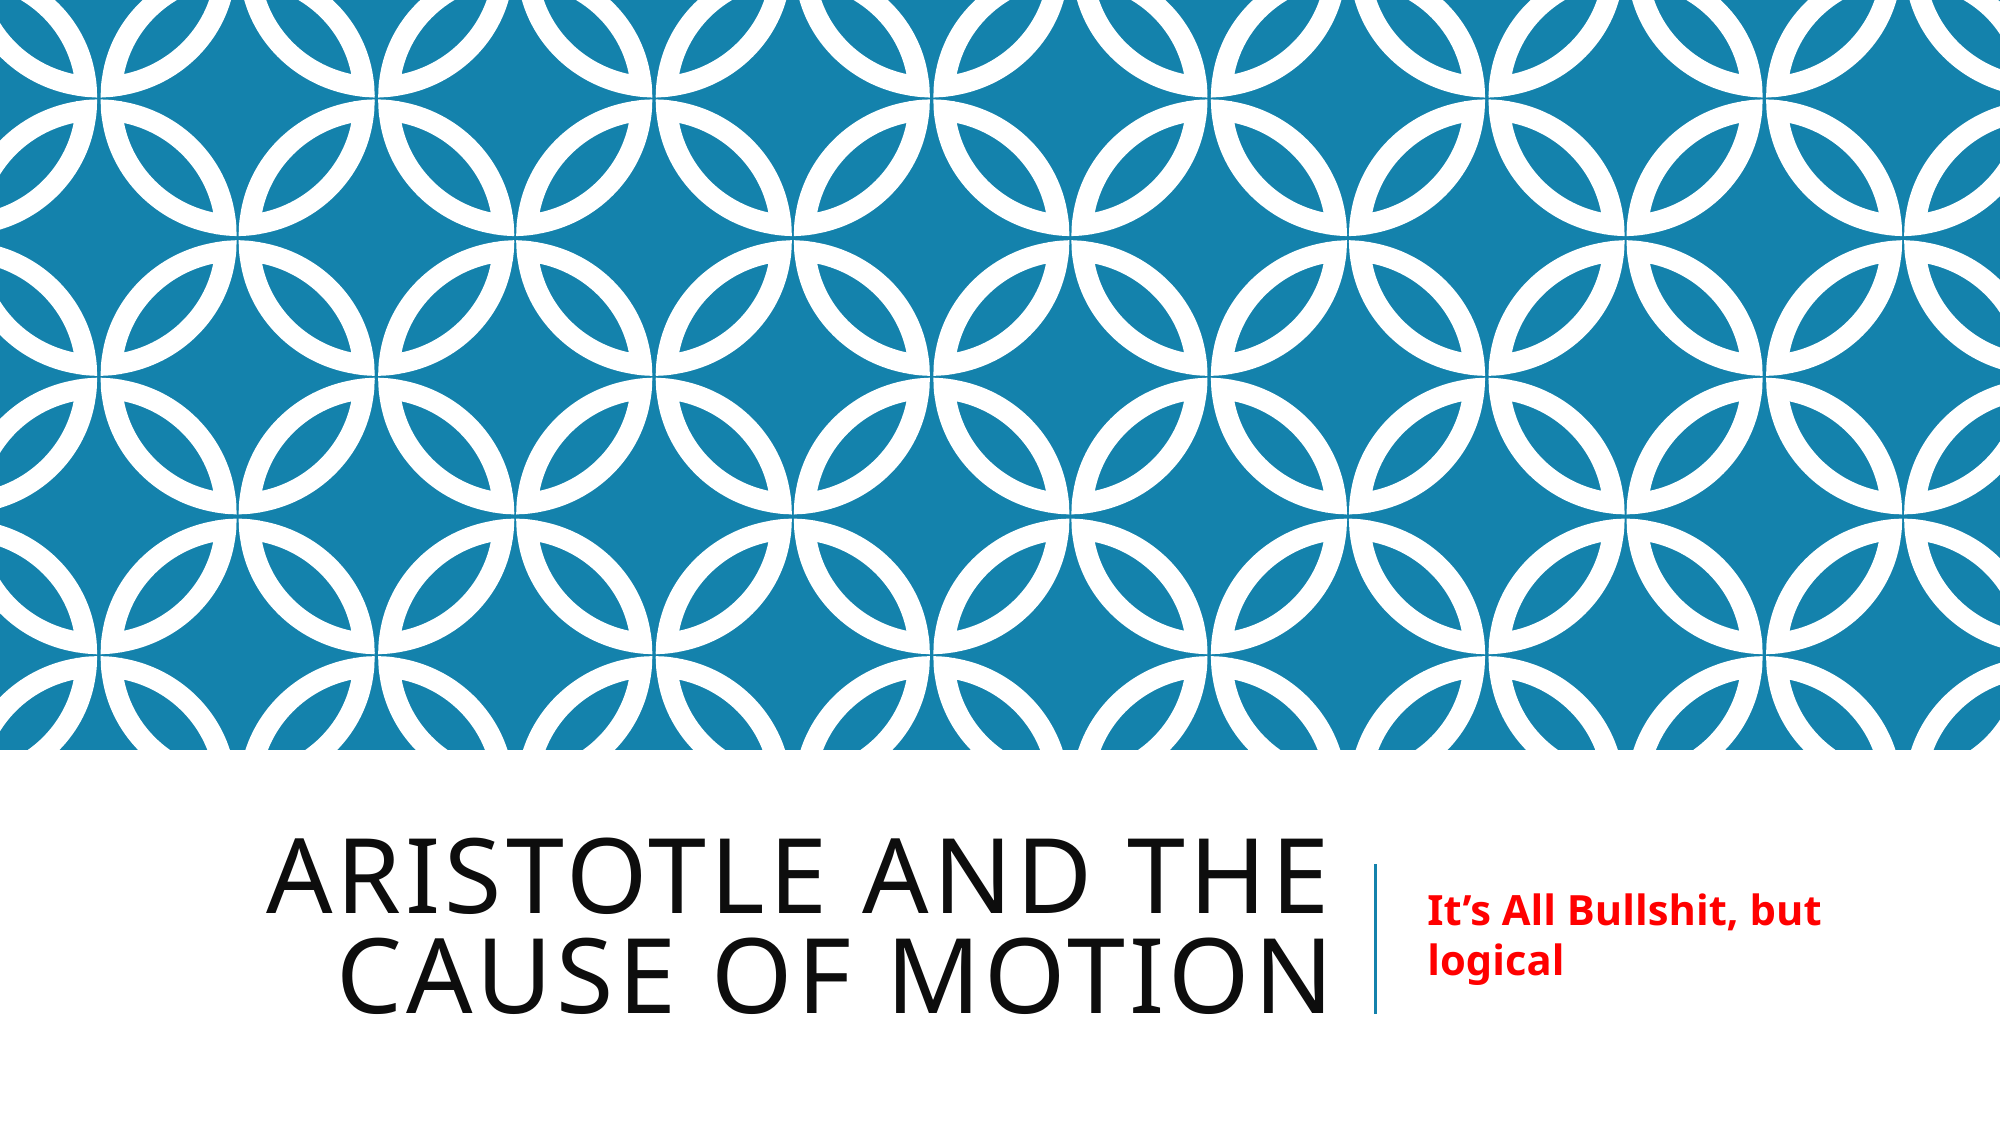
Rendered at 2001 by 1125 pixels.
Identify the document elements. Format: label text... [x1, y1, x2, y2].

title Aristotle and the Cause Of motion [75, 813, 1350, 1054]
subtitle It’s All Bullshit, but logical [1412, 813, 1938, 1054]
